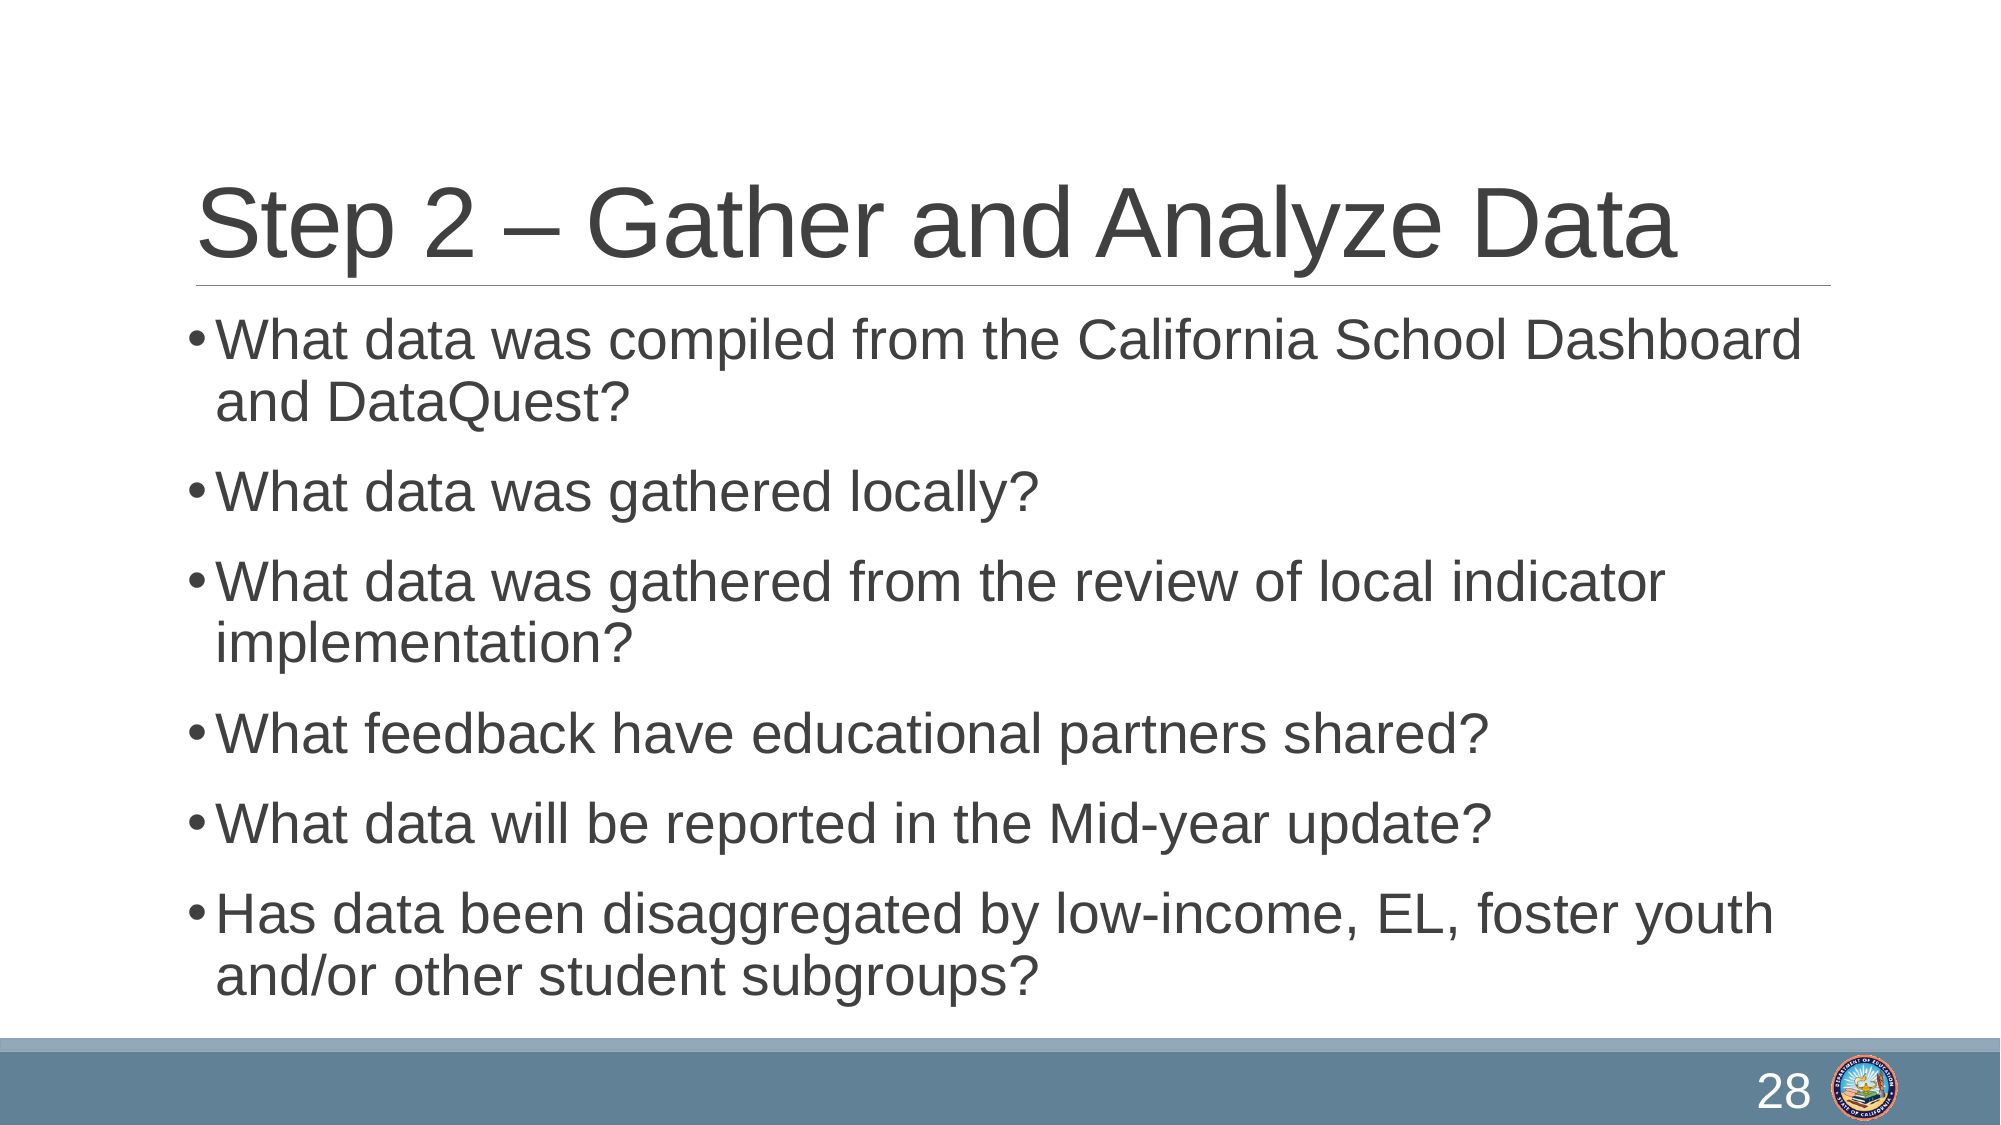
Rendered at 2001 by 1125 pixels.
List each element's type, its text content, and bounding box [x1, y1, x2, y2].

title Step 2 – Gather and Analyze Data [180, 47, 1830, 285]
list What data was compiled from the California School Dashboard and DataQuest? What data was gathered locally? What data was gathered from the review of local indicator implementation? What feedback have educational partners shared? What data will be reported in the Mid-year update? Has data been disaggregated by low-income, EL, foster youth and/or other student subgroups? [180, 302, 1830, 1018]
slide_number 28 [1611, 1059, 1827, 1119]
picture [1831, 1055, 1899, 1122]
